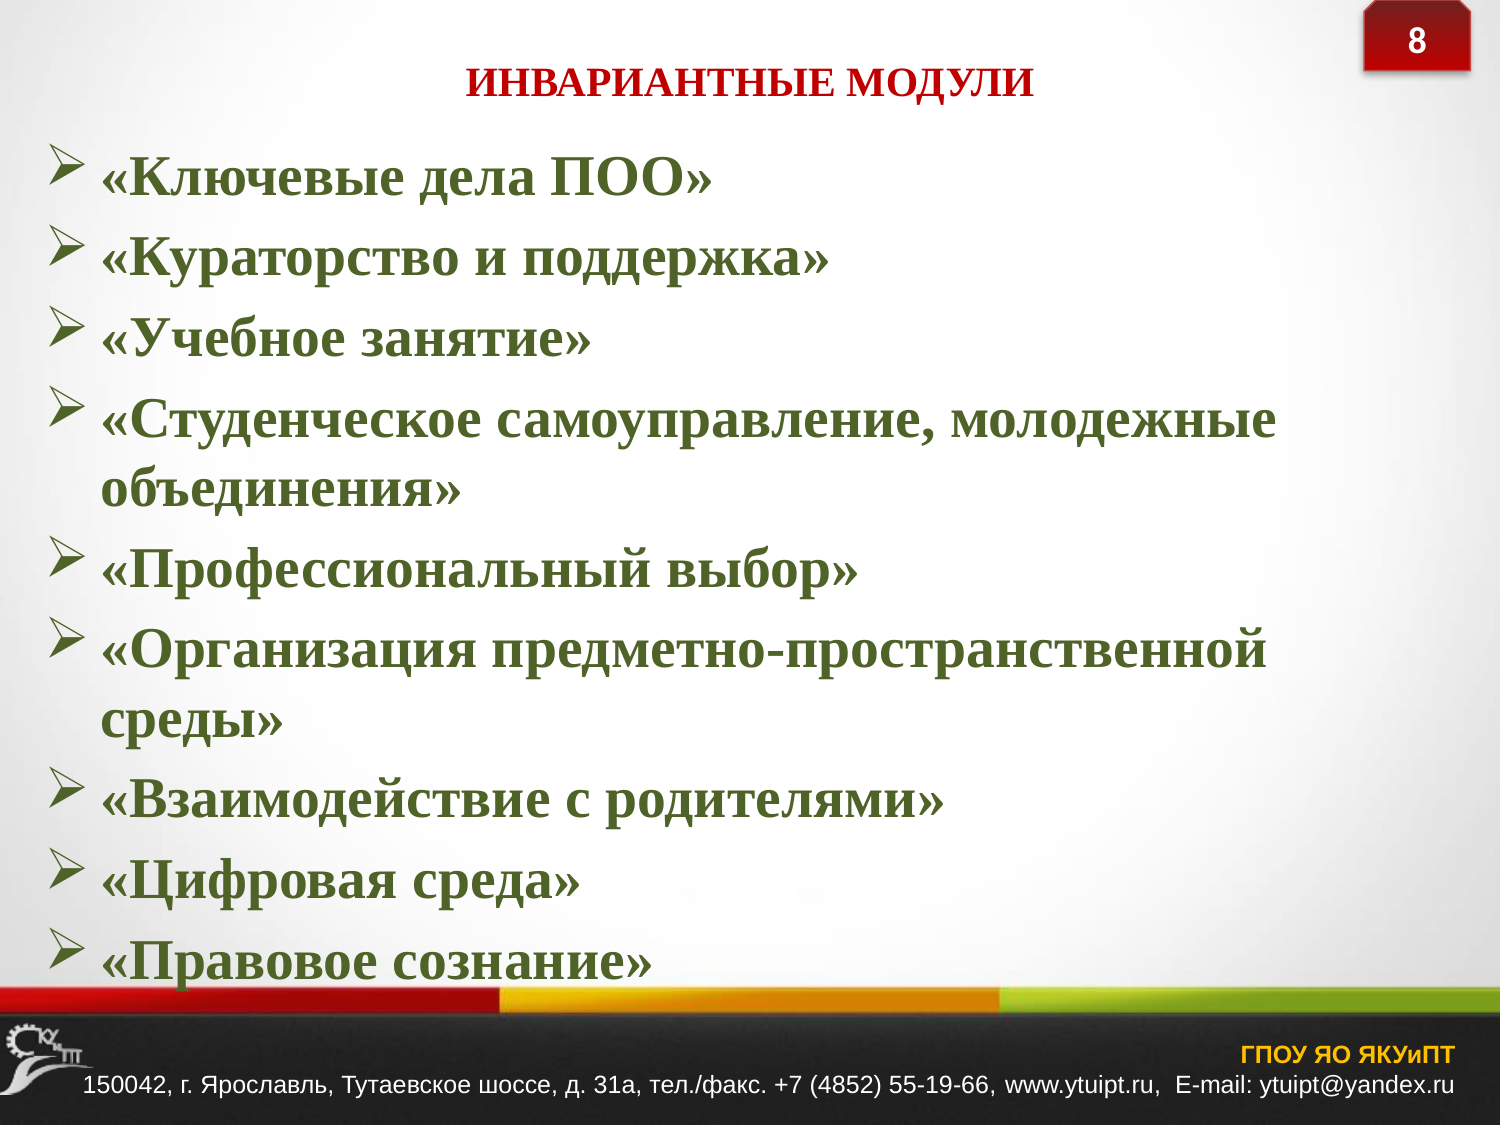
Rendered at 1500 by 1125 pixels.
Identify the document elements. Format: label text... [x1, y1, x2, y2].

picture [0, 0, 1500, 1125]
list «Ключевые дела ПОО» «Кураторство и поддержка» «Учебное занятие» «Студенческое самоуправление, молодежные объединения» «Профессиональный выбор» «Организация предметно-пространственной среды» «Взаимодействие с родителями» «Цифровая среда» «Правовое сознание» [29, 11, 1454, 1005]
text_box 8 [1363, 0, 1472, 72]
text_box ГПОУ ЯО ЯКУиПТ 150042, г. Ярославль, Тутаевское шоссе, д. 31а, тел./факс. +7 (4852) 55-19-66, www.ytuipt.ru, E-mail: ytuipt@yandex.ru [29, 1029, 1471, 1108]
text_box [76, 237, 1427, 344]
